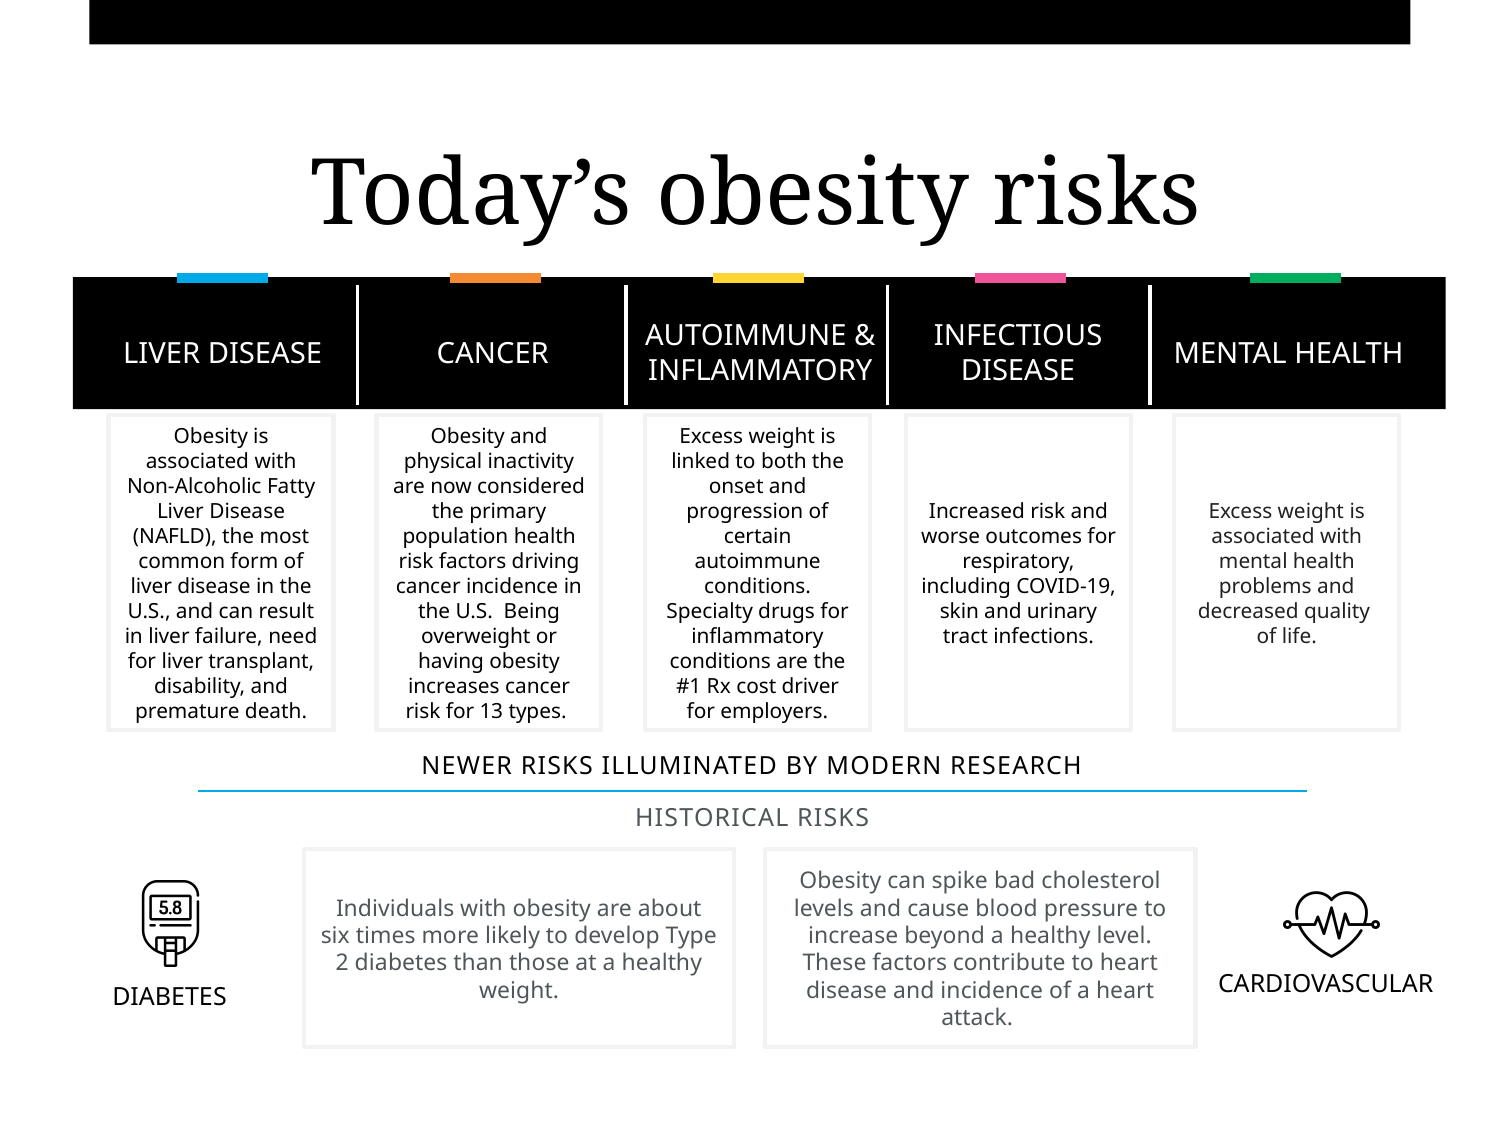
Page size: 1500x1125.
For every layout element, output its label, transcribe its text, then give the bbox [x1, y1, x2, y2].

text_box INFECTIOUS DISEASE [918, 308, 1118, 394]
text_box DIABETES [91, 972, 248, 1018]
text_box Obesity can spike bad cholesterol levels and cause blood pressure to increase beyond a healthy level. These factors contribute to heart disease and incidence of a heart attack. [763, 847, 1198, 1049]
text_box [71, 275, 1448, 411]
text_box Excess weight is linked to both the onset and progression of certain autoimmune conditions. Specialty drugs for inflammatory conditions are the #1 Rx cost driver for employers. [643, 413, 872, 732]
text_box MENTAL HEALTH [1158, 326, 1419, 377]
text_box Obesity and physical inactivity are now considered the primary population health risk factors driving cancer incidence in the U.S. Being overweight or having obesity increases cancer risk for 13 types. [374, 413, 603, 732]
title Today’s obesity risks [166, 117, 1347, 243]
picture [1283, 876, 1380, 974]
text_box CARDIOVASCULAR [1203, 960, 1449, 1006]
text_box CANCER [421, 326, 564, 377]
text_box HISTORICAL RISKS [520, 800, 985, 839]
text_box Excess weight is associated with mental health problems and decreased quality of life. [1172, 413, 1401, 732]
text_box LIVER DISEASE [108, 326, 338, 377]
text_box Obesity is associated with Non-Alcoholic Fatty Liver Disease (NAFLD), the most common form of liver disease in the U.S., and can result in liver failure, need for liver transplant, disability, and premature death. [106, 413, 336, 732]
text_box Increased risk and worse outcomes for respiratory, including COVID-19, skin and urinary tract infections. [904, 413, 1133, 732]
text_box Individuals with obesity are about six times more likely to develop Type 2 diabetes than those at a healthy weight.​ [302, 847, 736, 1049]
text_box AUTOIMMUNE & INFLAMMATORY [631, 308, 883, 394]
picture [127, 879, 215, 967]
text_box NEWER RISKS ILLUMINATED BY MODERN RESEARCH [332, 742, 1173, 788]
